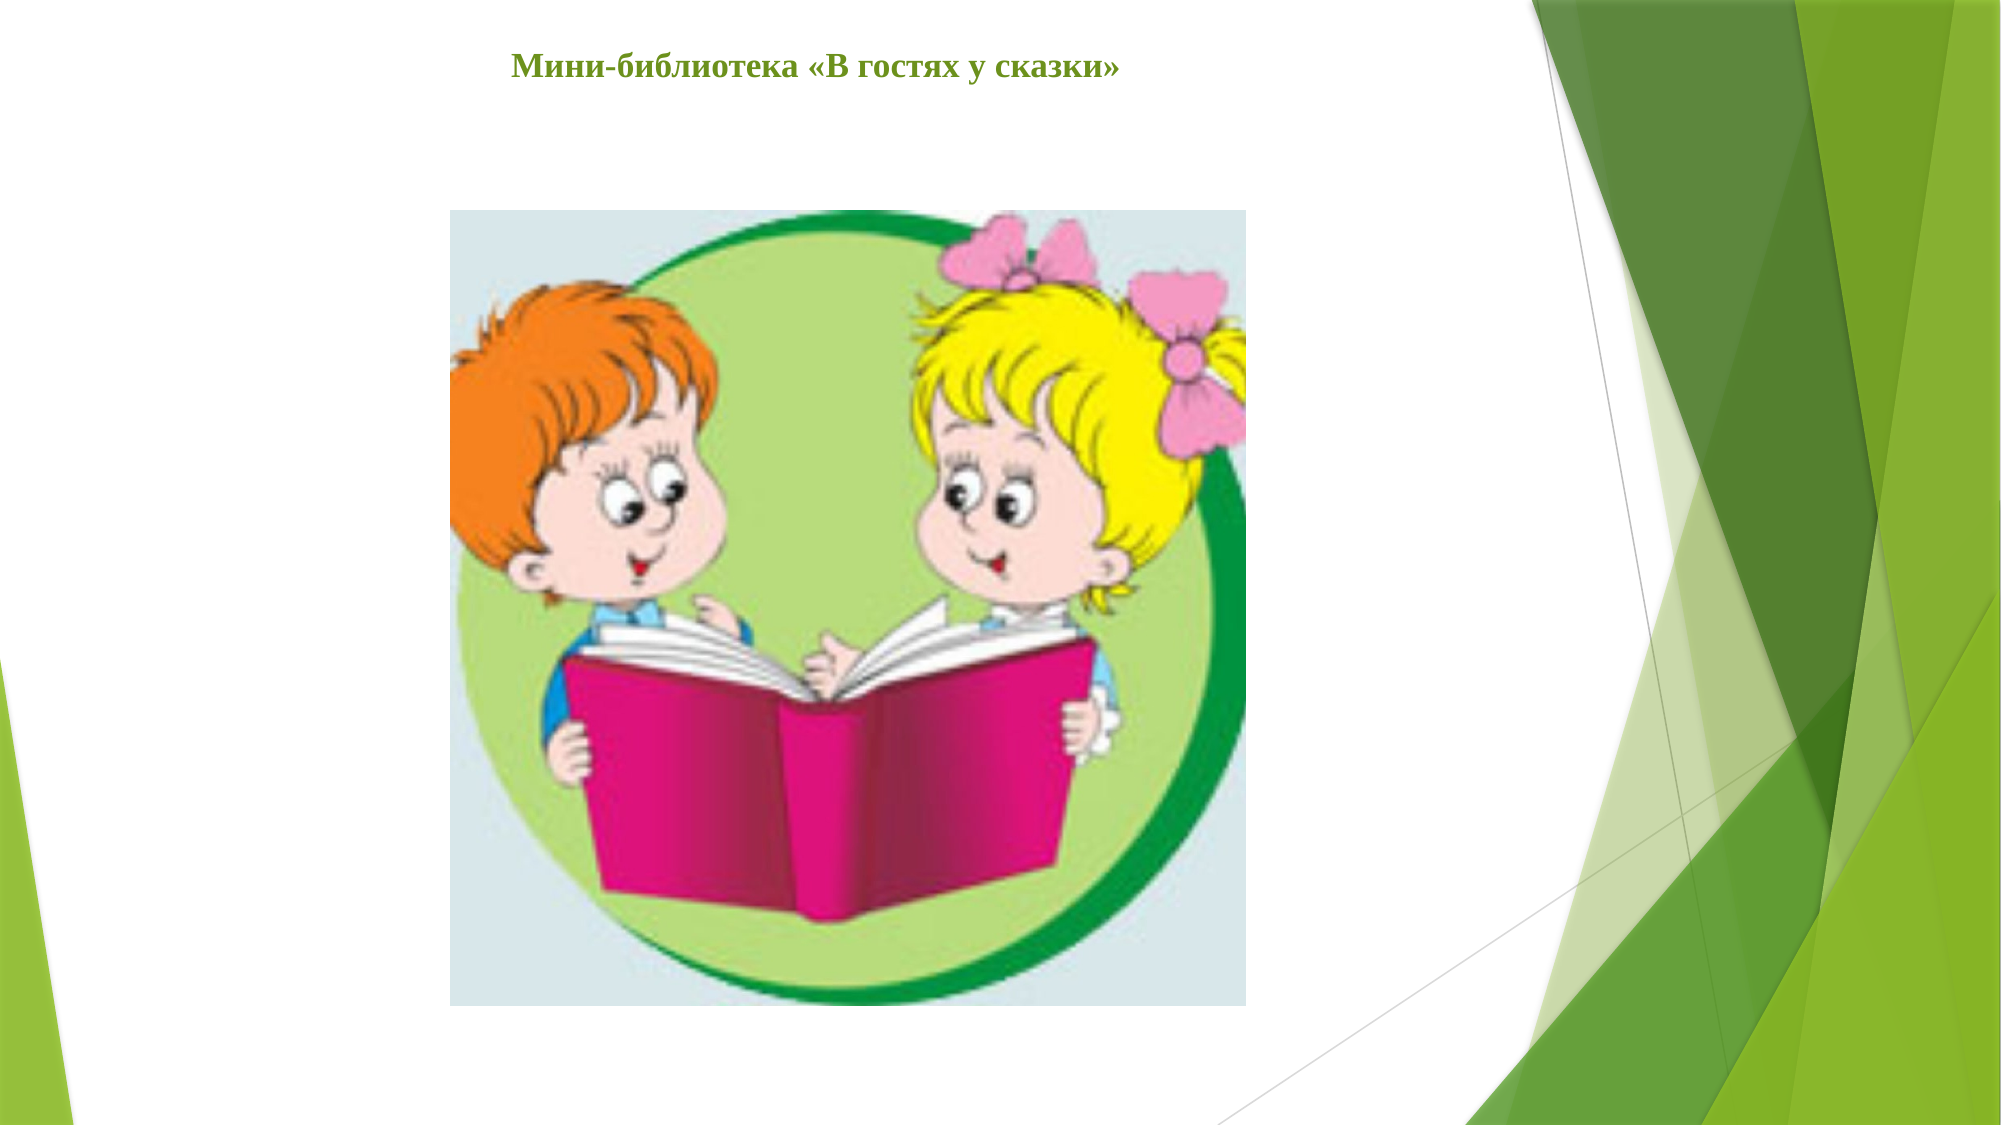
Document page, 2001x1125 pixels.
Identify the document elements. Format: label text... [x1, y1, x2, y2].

title Мини-библиотека «В гостях у сказки» [111, 34, 1522, 134]
picture [449, 209, 1247, 1007]
